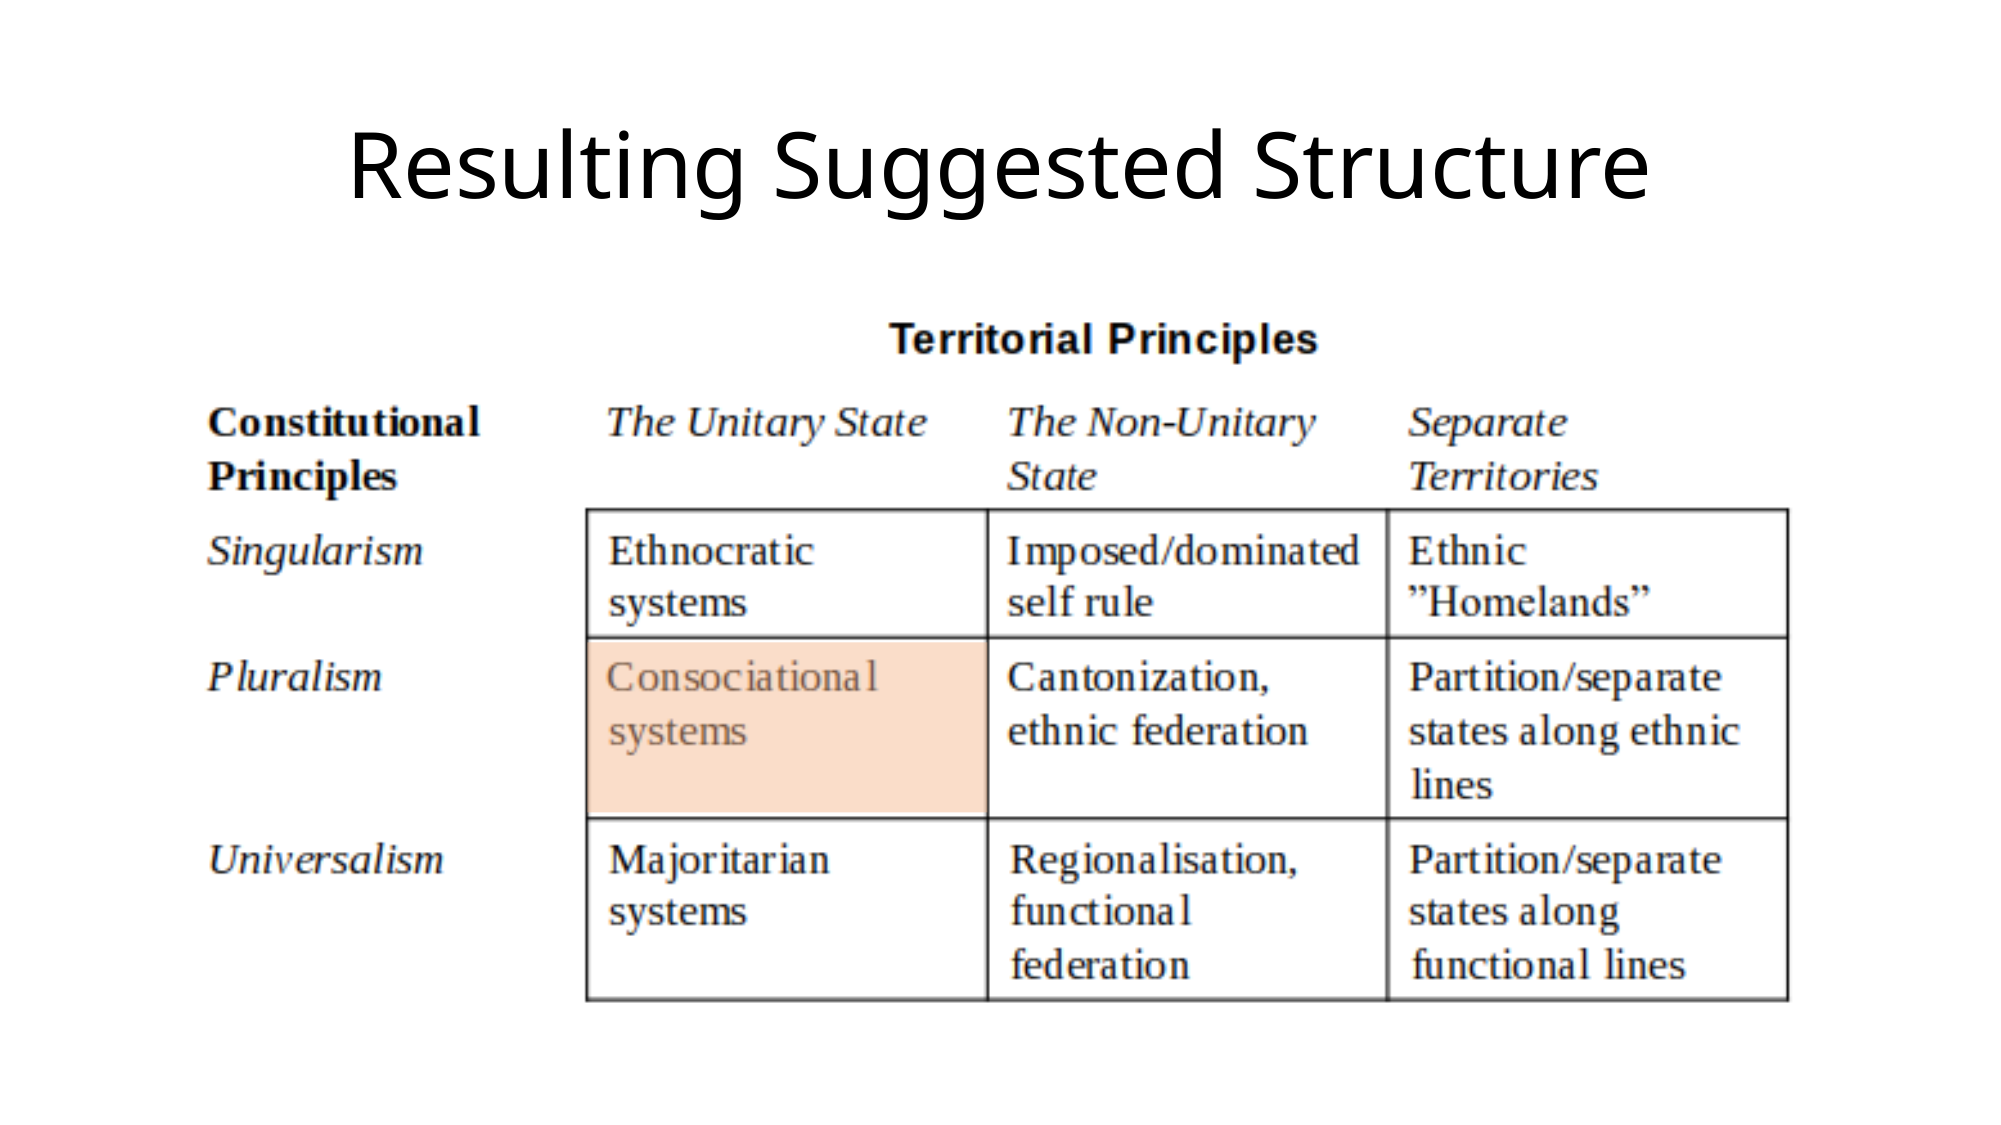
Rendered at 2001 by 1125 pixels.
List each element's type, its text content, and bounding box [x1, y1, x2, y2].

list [113, 249, 1885, 1062]
title Resulting Suggested Structure [137, 59, 1863, 249]
